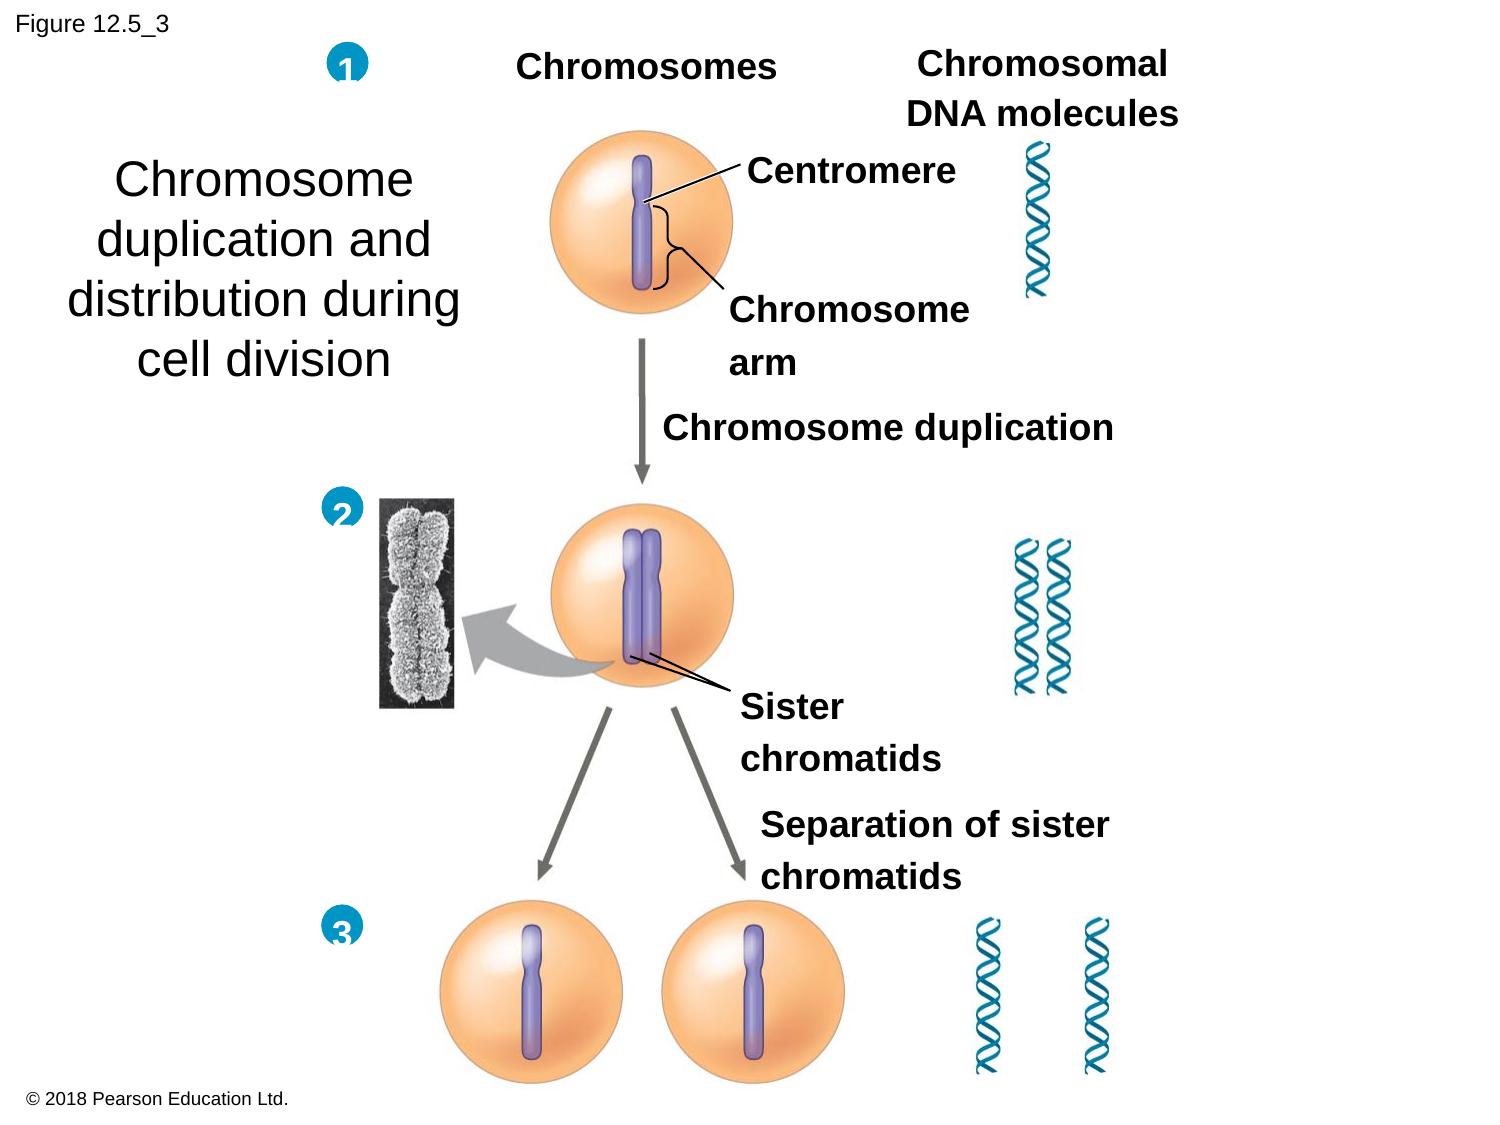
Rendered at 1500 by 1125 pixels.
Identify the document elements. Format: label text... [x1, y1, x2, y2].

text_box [652, 205, 725, 290]
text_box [321, 484, 364, 531]
text_box Chromosome duplication and distribution during cell division [12, 139, 309, 397]
picture [314, 34, 1186, 1091]
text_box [326, 39, 369, 86]
title Figure 12.5_3 [0, 0, 593, 57]
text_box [320, 902, 364, 949]
